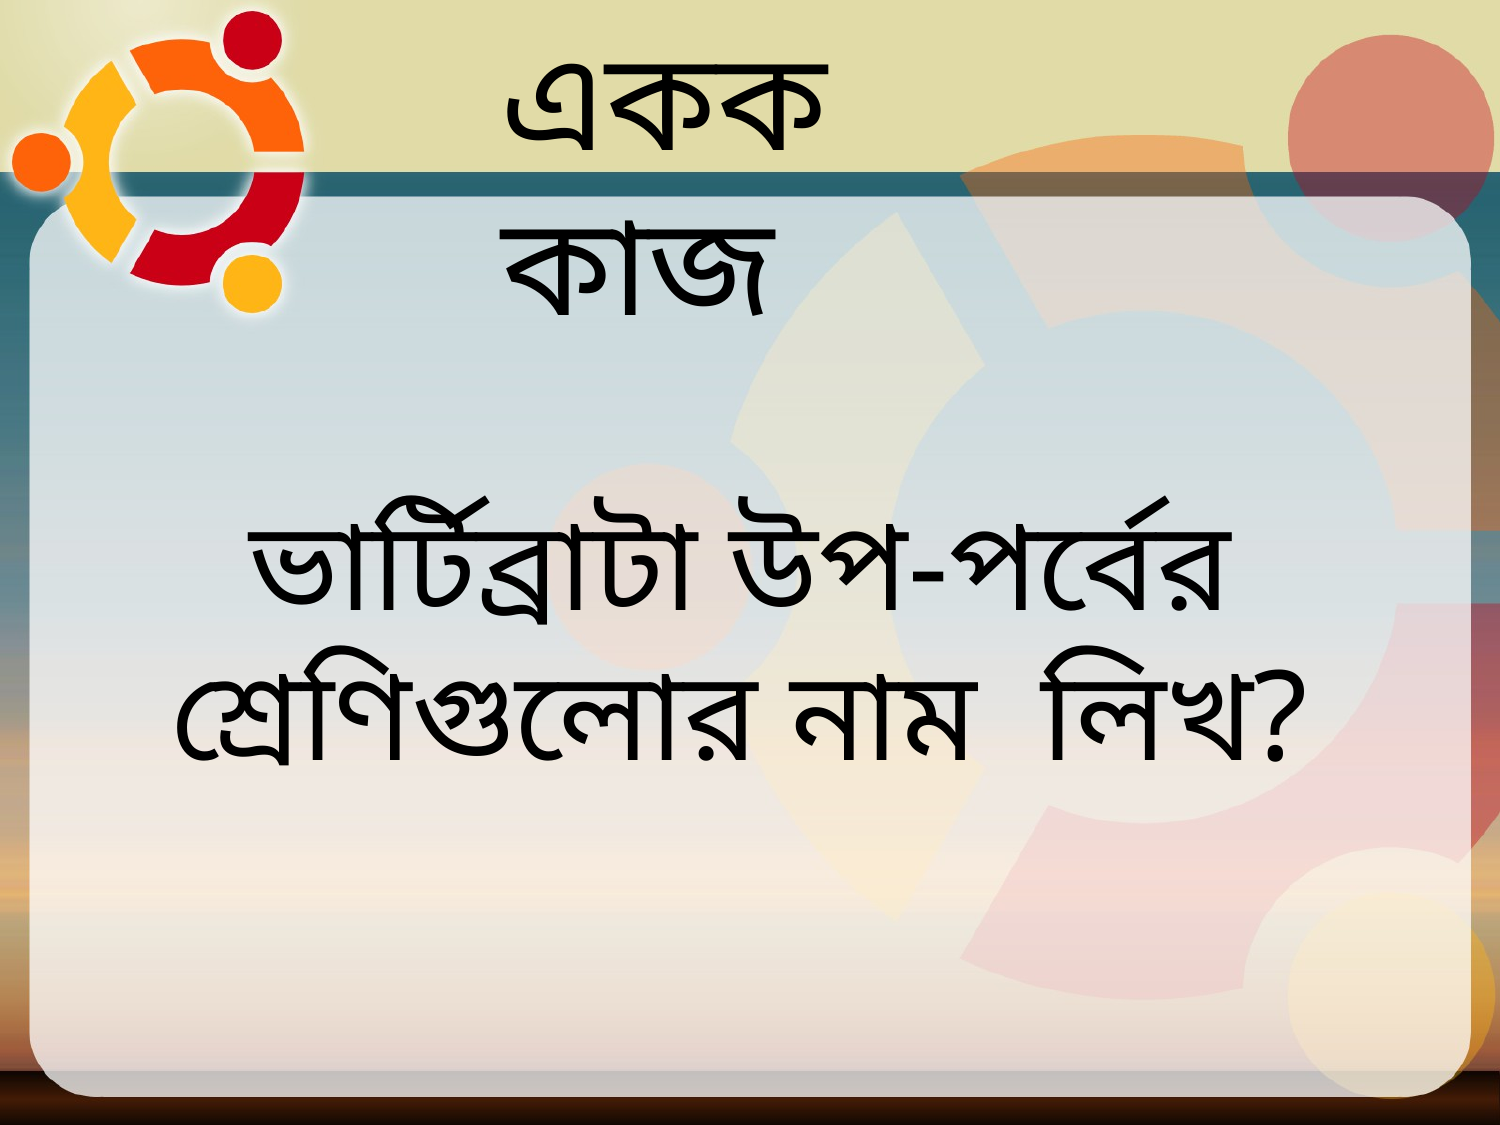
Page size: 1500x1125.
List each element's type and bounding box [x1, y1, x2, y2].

list [0, 0, 1500, 1125]
